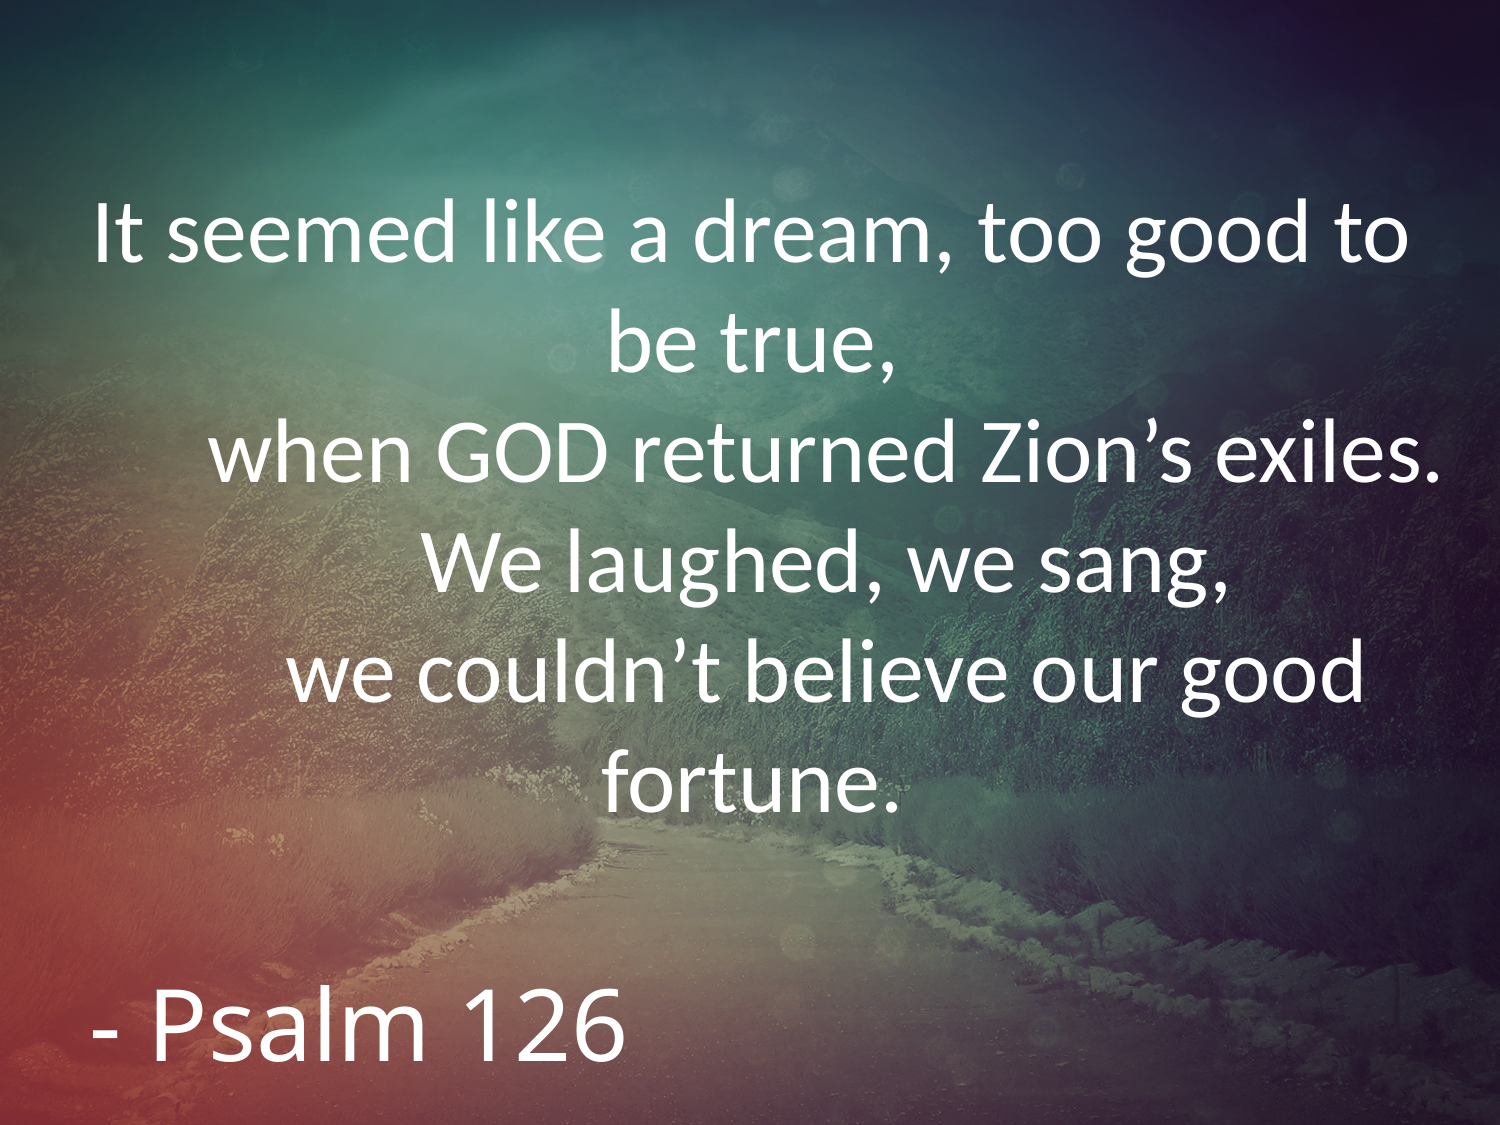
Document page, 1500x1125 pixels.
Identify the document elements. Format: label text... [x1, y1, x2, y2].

text_box - Psalm 126 [74, 953, 864, 1089]
title It seemed like a dream, too good to be true, when GOD returned Zion’s exiles. We laughed, we sang, we couldn’t believe our good fortune. [30, 606, 1474, 875]
picture [0, 0, 1500, 1125]
